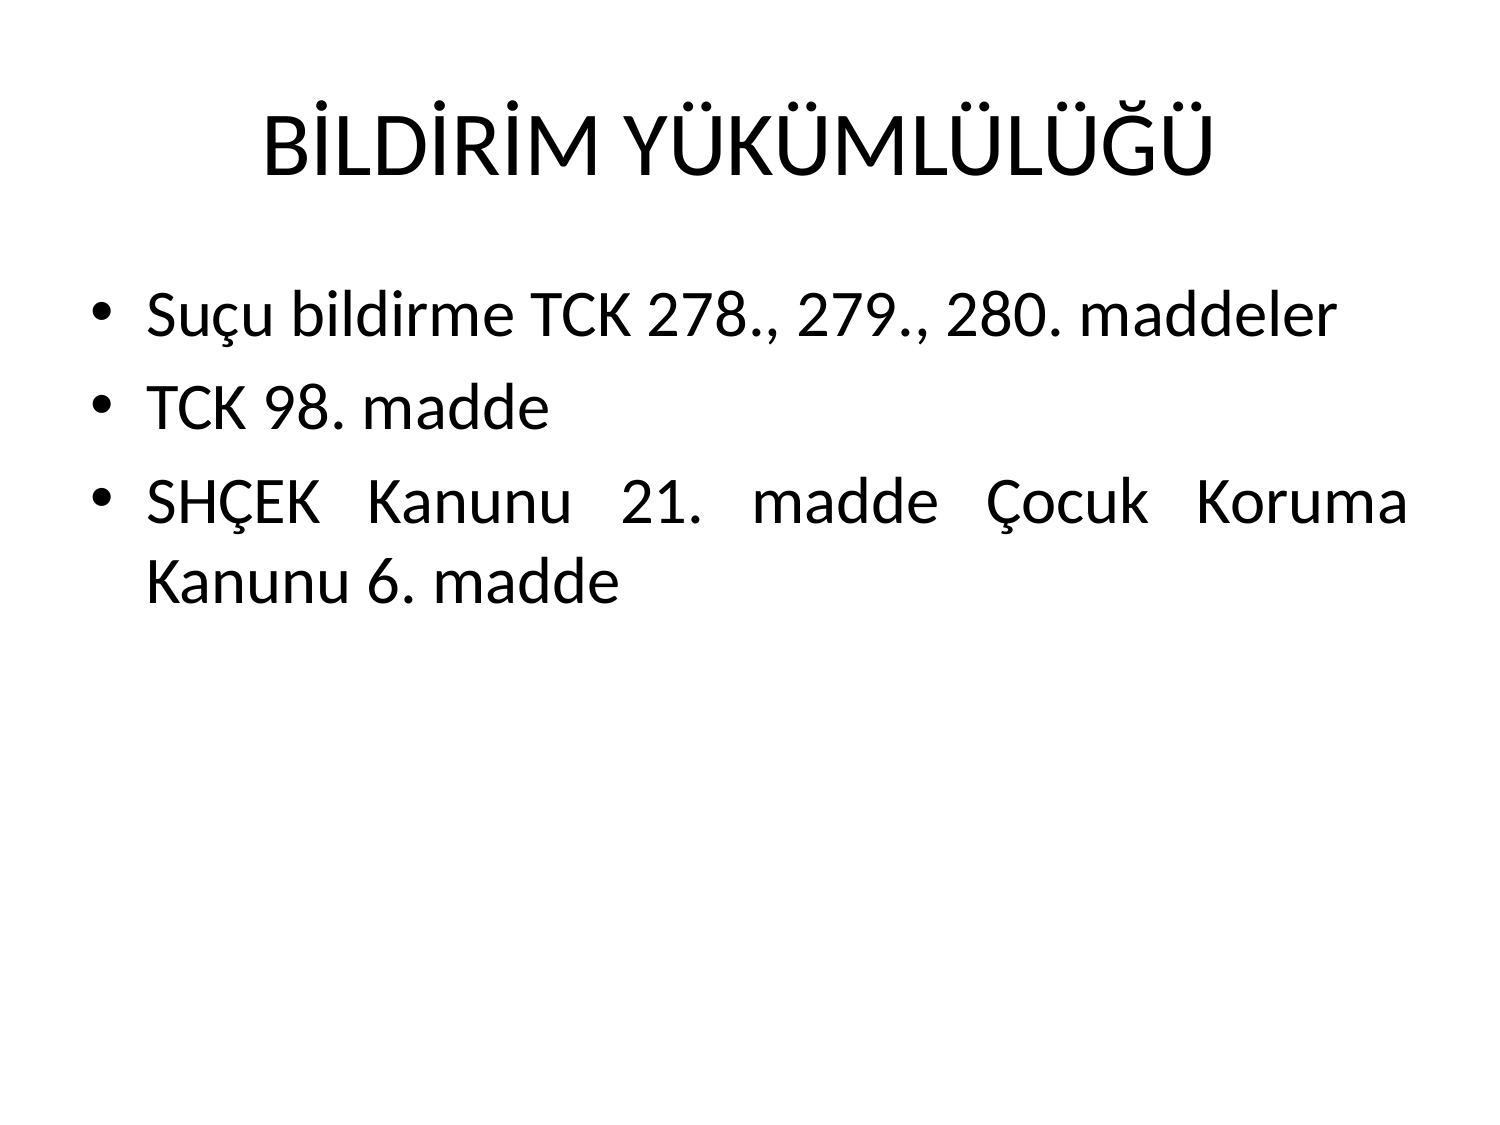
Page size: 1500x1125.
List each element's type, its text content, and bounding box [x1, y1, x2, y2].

title BİLDİRİM YÜKÜMLÜLÜĞÜ [75, 45, 1425, 233]
list Suçu bildirme TCK 278., 279., 280. maddeler TCK 98. madde SHÇEK Kanunu 21. madde Çocuk Koruma Kanunu 6. madde [75, 262, 1425, 1005]
